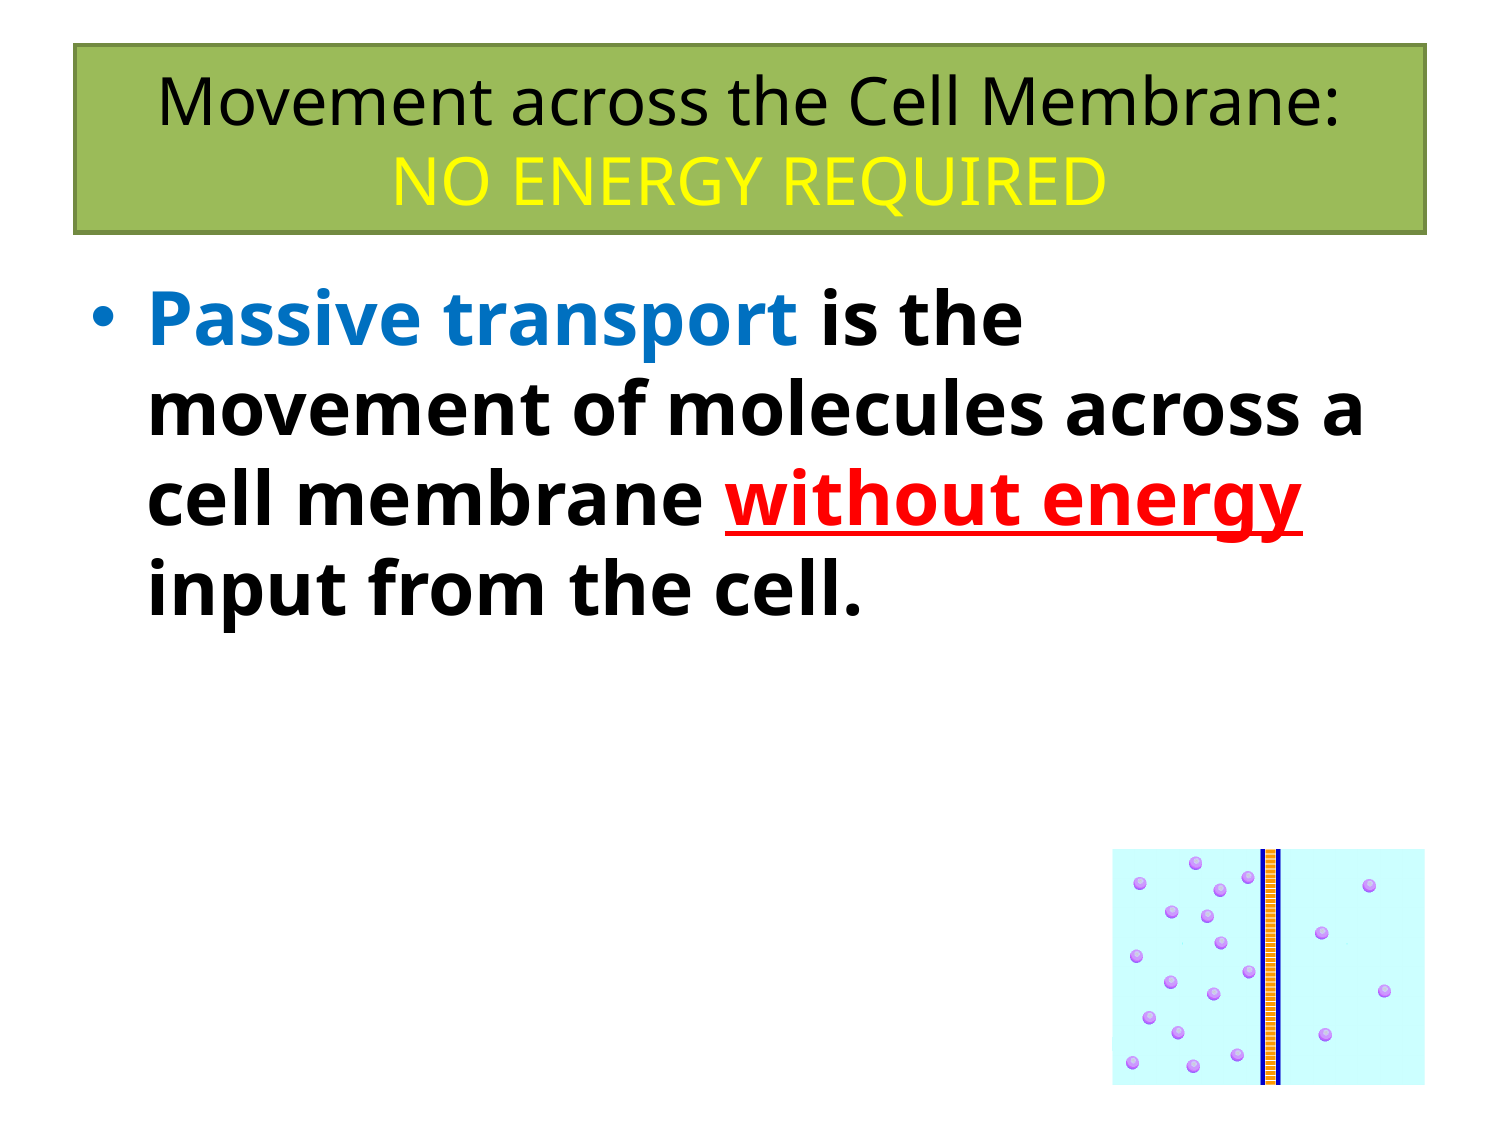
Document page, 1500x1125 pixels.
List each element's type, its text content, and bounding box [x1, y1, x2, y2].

list Passive transport is the movement of molecules across a cell membrane without energy input from the cell. [74, 262, 1426, 888]
title Movement across the Cell Membrane: NO ENERGY REQUIRED [73, 43, 1427, 235]
picture [1112, 849, 1426, 1085]
